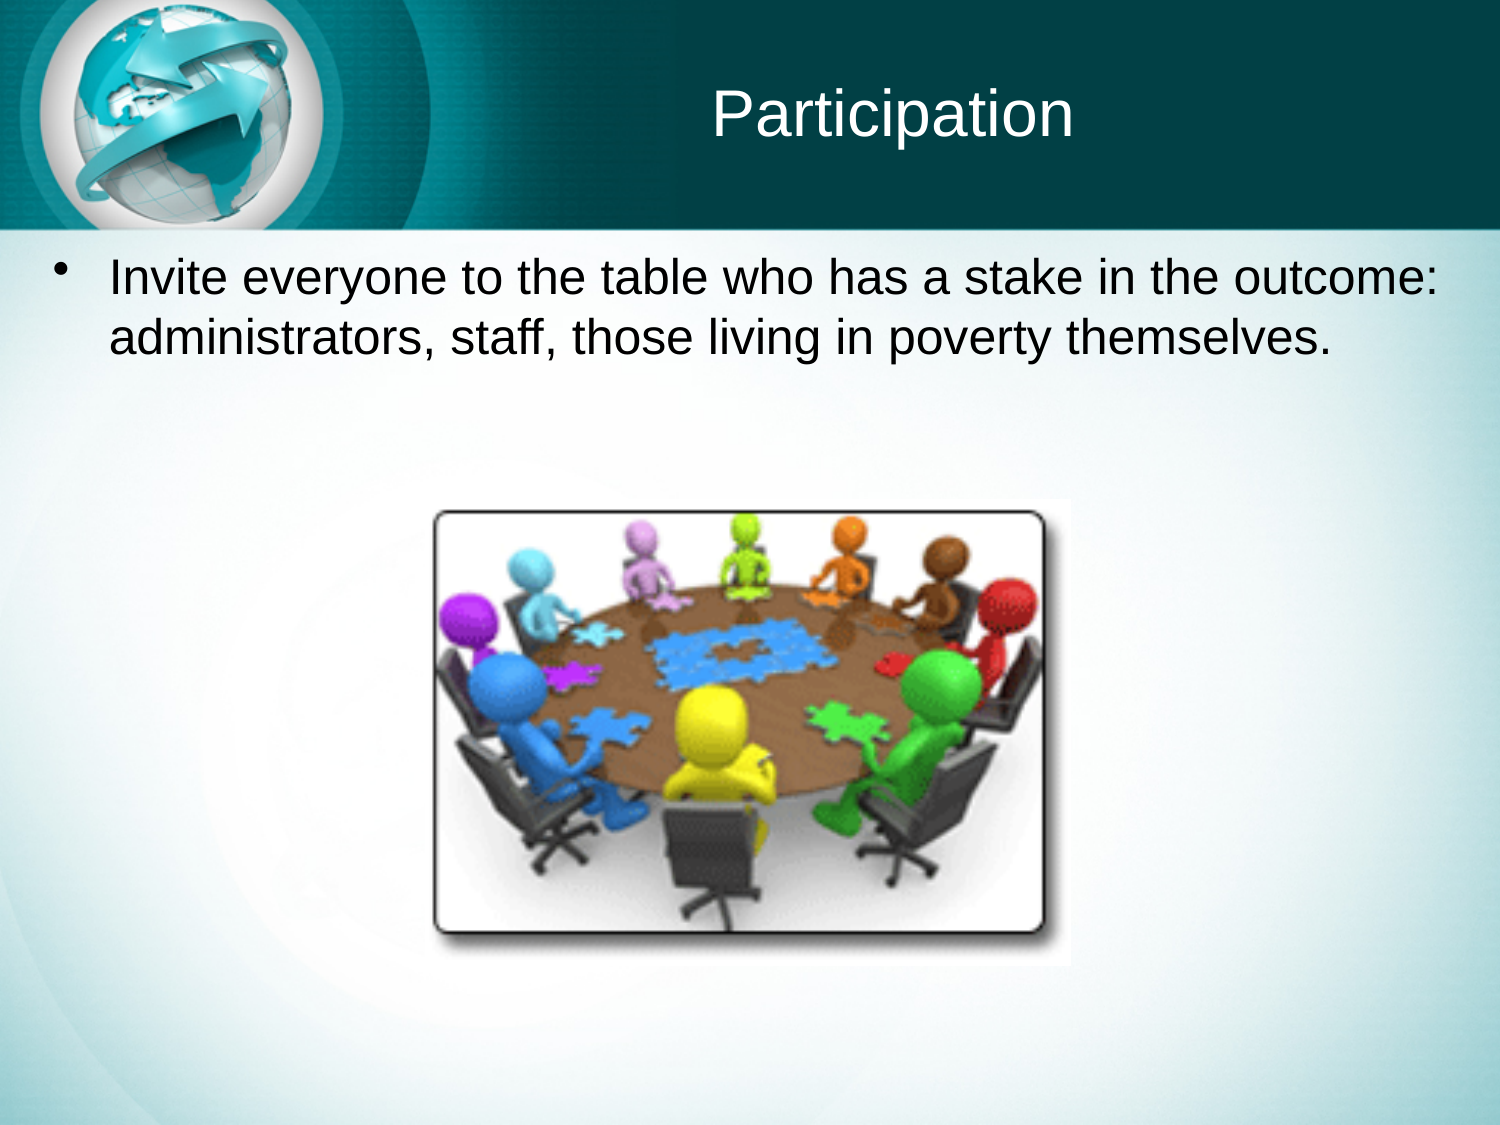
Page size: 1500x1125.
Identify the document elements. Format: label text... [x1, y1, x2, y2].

picture [0, 0, 1500, 1125]
title Participation [337, 62, 1450, 237]
list Invite everyone to the table who has a stake in the outcome: administrators, staff, those living in poverty themselves. [37, 237, 1463, 1023]
